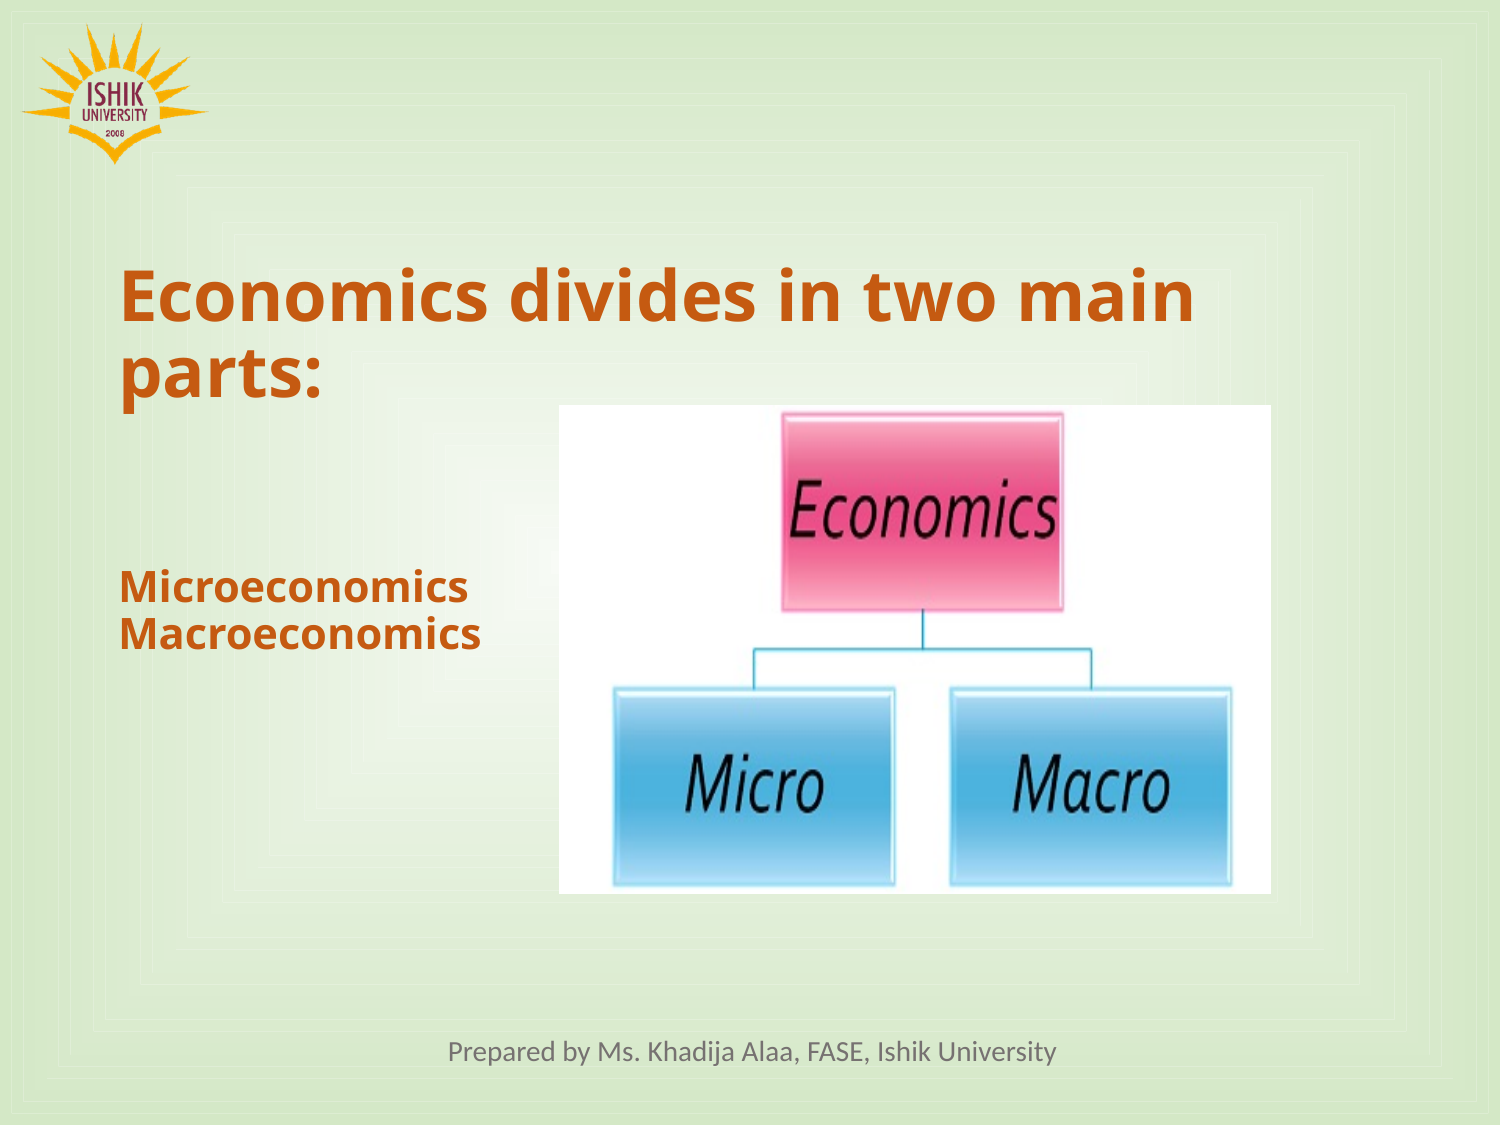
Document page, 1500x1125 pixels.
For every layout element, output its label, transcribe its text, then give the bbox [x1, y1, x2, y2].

title Economics divides in two main parts: Microeconomics Macroeconomics [103, 176, 1397, 405]
footer Prepared by Ms. Khadija Alaa, FASE, Ishik University [260, 1025, 1271, 1115]
picture [20, 22, 209, 165]
picture [559, 405, 1271, 894]
list [103, 405, 1397, 1025]
